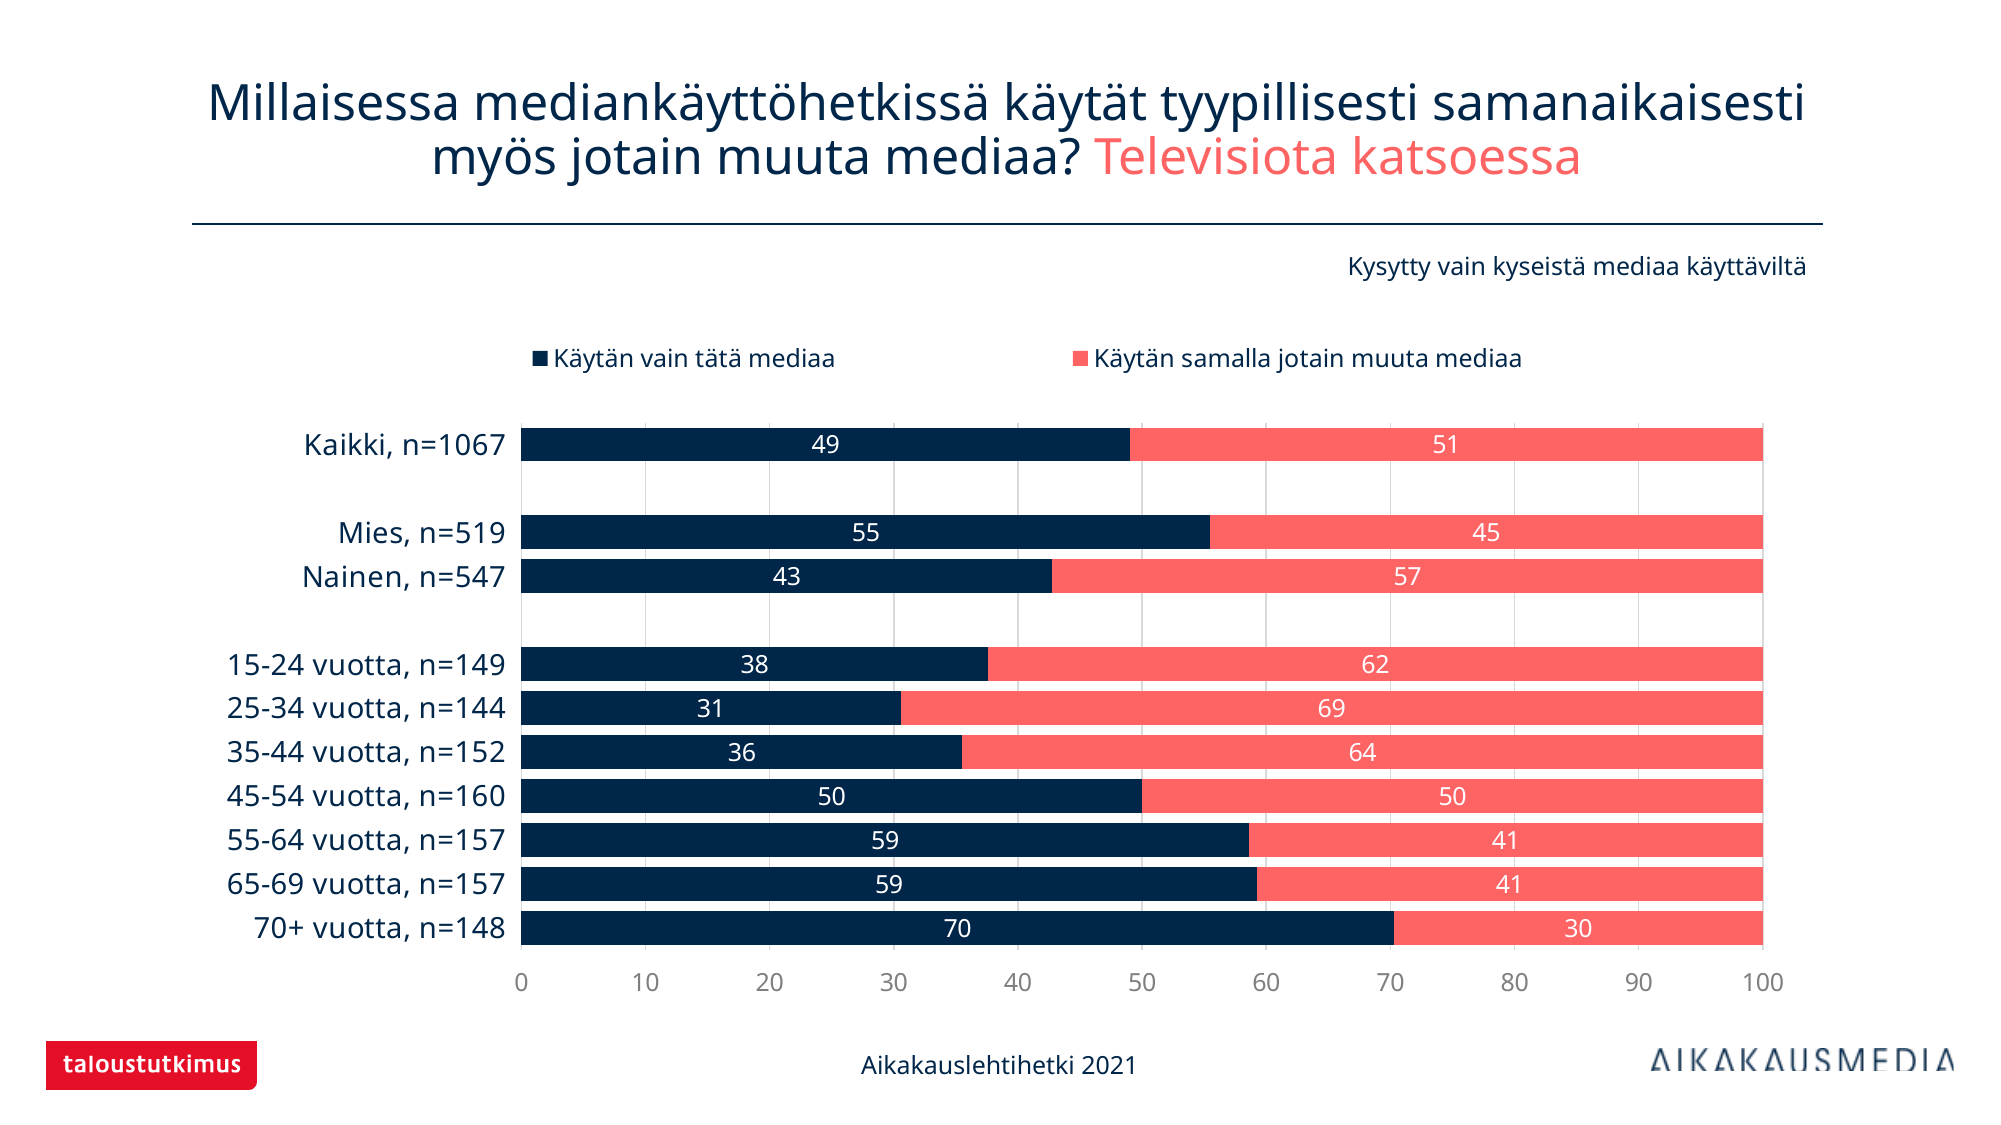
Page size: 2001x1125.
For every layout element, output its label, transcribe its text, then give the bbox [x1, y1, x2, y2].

chart [191, 311, 1823, 1013]
title Millaisessa mediankäyttöhetkissä käytät tyypillisesti samanaikaisesti myös jotain muuta mediaa? Televisiota katsoessa [191, 37, 1823, 225]
picture [46, 1041, 257, 1090]
text_box Kysytty vain kyseistä mediaa käyttäviltä [191, 242, 1823, 288]
